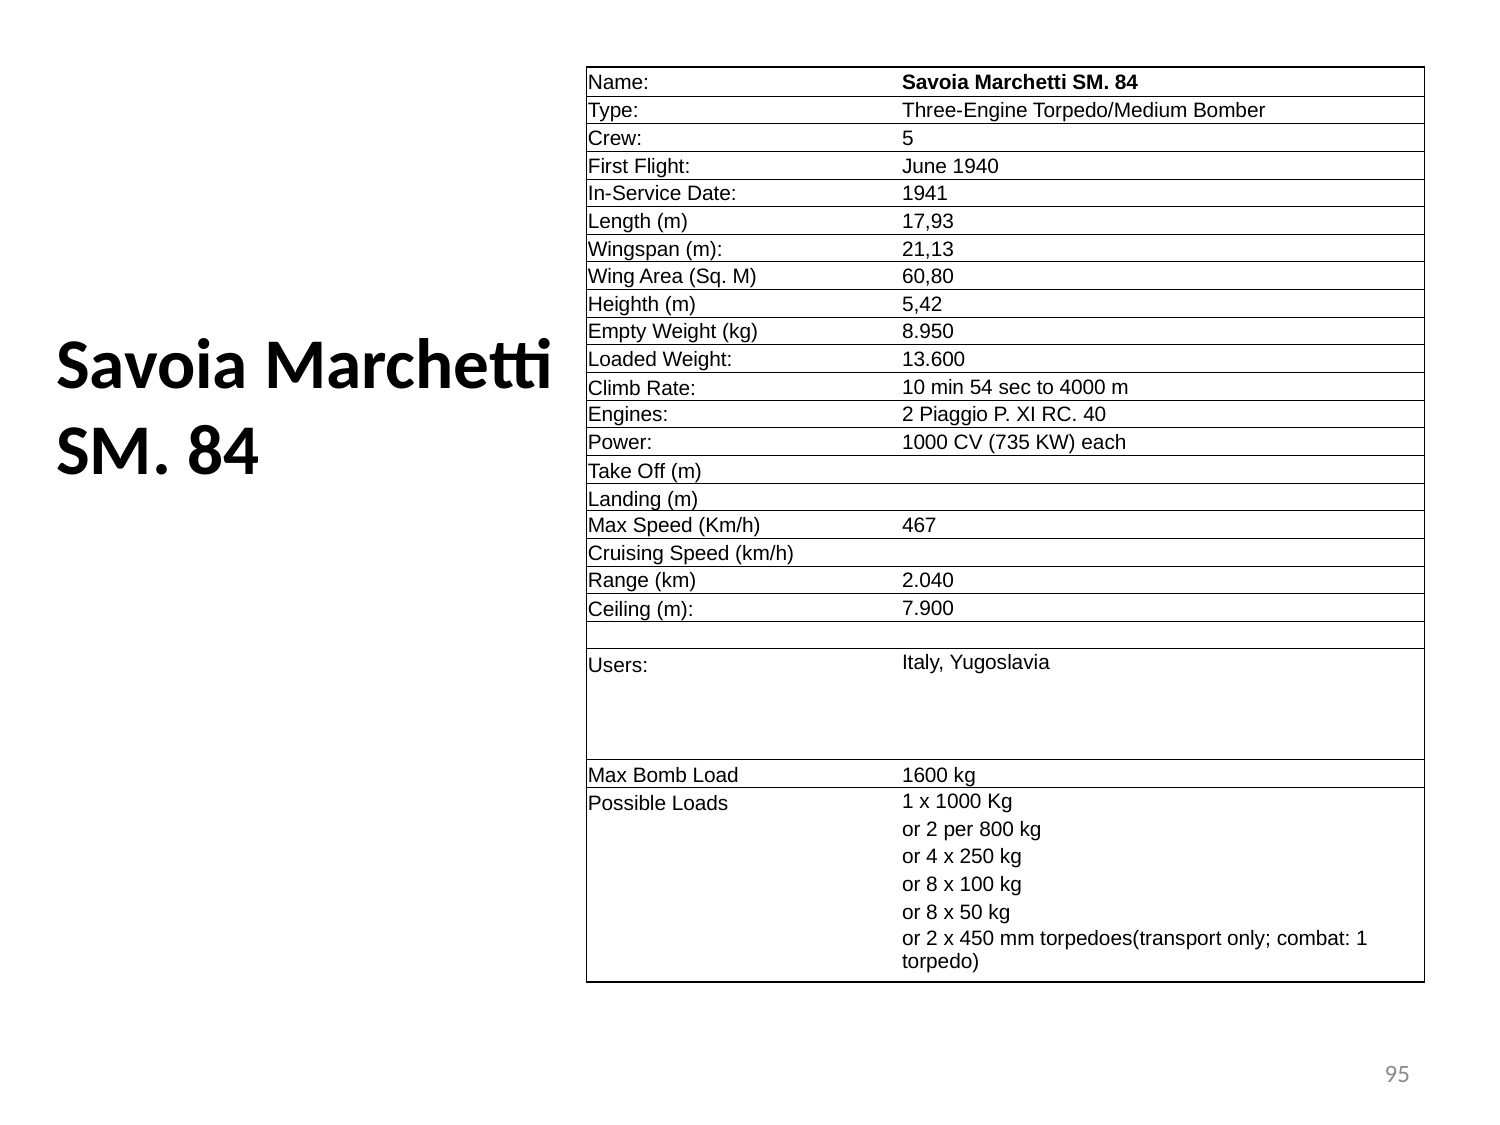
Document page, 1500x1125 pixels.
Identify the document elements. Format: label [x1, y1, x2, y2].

table_cell [587, 180, 1424, 206]
table_cell [587, 97, 1424, 123]
title [41, 267, 571, 539]
table_cell [587, 484, 1424, 510]
table_cell [587, 124, 1424, 151]
table_cell [587, 456, 1424, 483]
table_cell [587, 428, 1424, 455]
table_header [587, 68, 1424, 96]
table_cell [587, 373, 1424, 400]
table_cell [587, 290, 1424, 317]
table_cell [587, 539, 1424, 566]
table_cell [587, 318, 1424, 344]
table_cell [587, 760, 1424, 787]
table_cell [587, 401, 1424, 427]
table_cell [587, 235, 1424, 261]
table_cell [587, 649, 1424, 759]
slide_number [1074, 1042, 1425, 1103]
table_cell [587, 622, 1424, 648]
table_cell [587, 788, 1424, 981]
table_cell [587, 207, 1424, 234]
table_cell [587, 262, 1424, 289]
table_cell [587, 567, 1424, 593]
table_cell [587, 594, 1424, 621]
table_cell [587, 152, 1424, 179]
table_cell [587, 345, 1424, 372]
table_cell [587, 511, 1424, 538]
